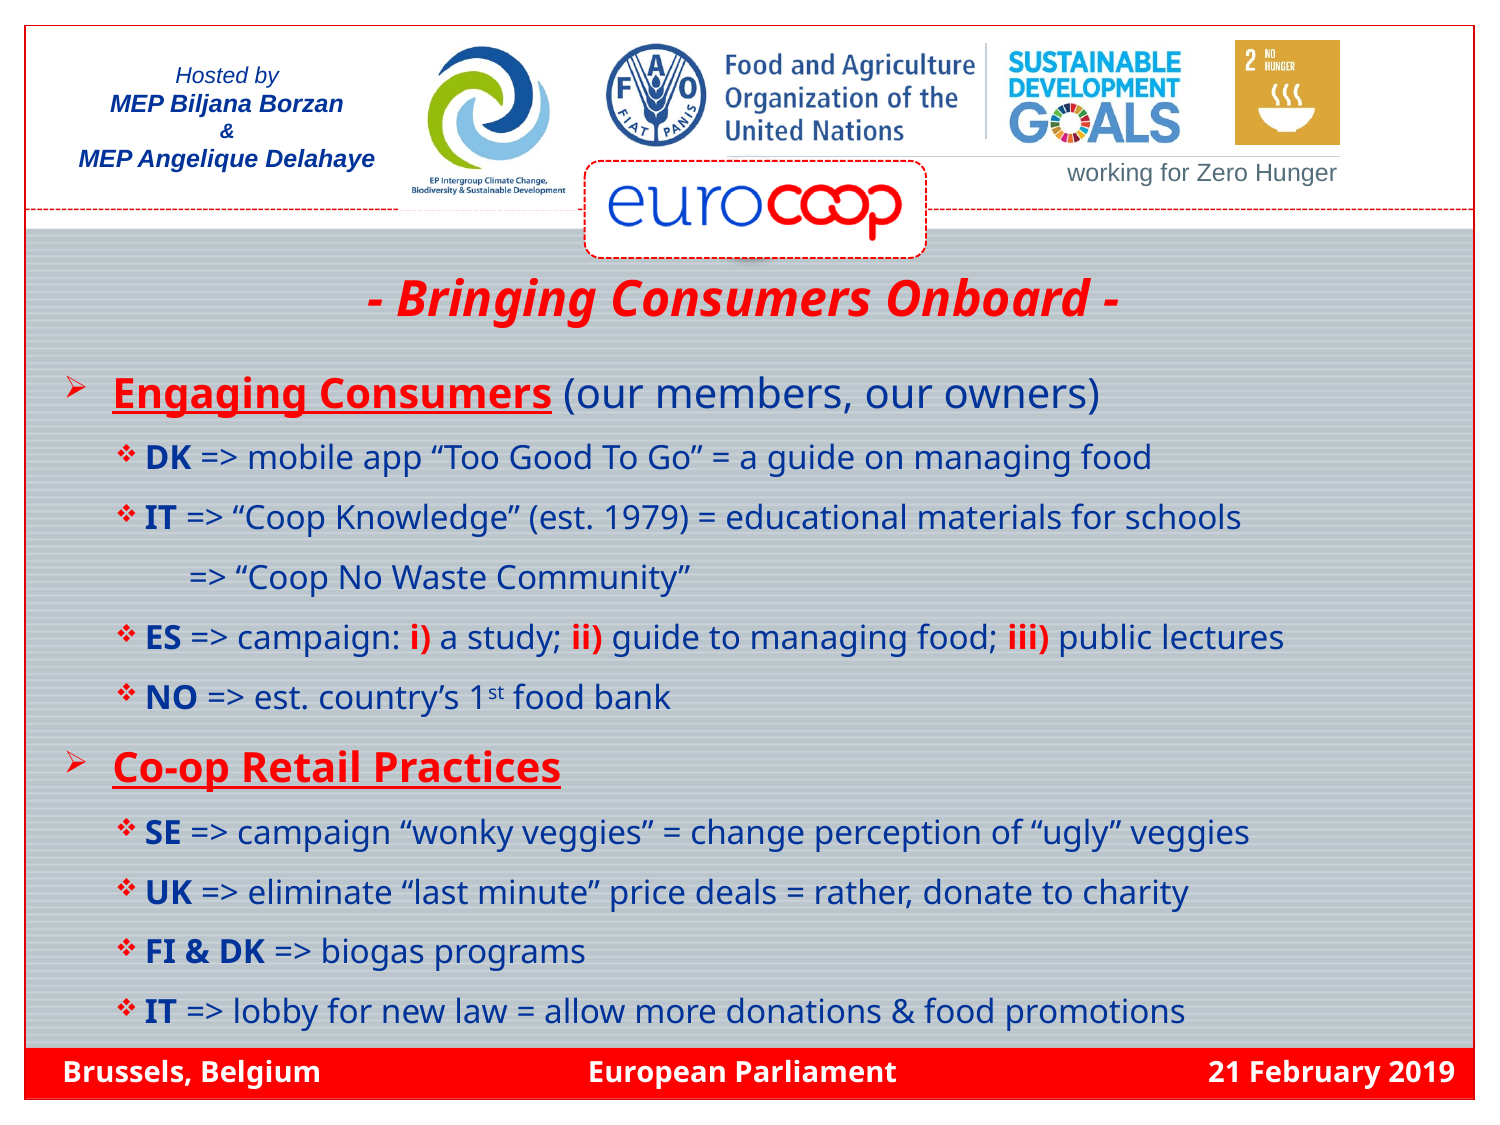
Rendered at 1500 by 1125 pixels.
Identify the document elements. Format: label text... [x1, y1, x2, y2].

text_box [583, 159, 927, 259]
picture [399, 31, 578, 210]
picture [605, 43, 975, 147]
picture [1003, 157, 1188, 165]
text_box European Parliament [572, 1045, 963, 1096]
picture [1234, 40, 1341, 146]
footer 21 February 2019 [1116, 1045, 1471, 1097]
text_box Hosted by MEP Biljana Borzan & MEP Angelique Delahaye [58, 53, 392, 181]
text_box - Bringing Consumers Onboard - Engaging Consumers (our members, our owners) DK => mobile app “Too Good To Go” = a guide on managing food IT => “Coop Knowledge” (est. 1979) = educational materials for schools => “Coop No Waste Community” ES => campaign: i) a study; ii) guide to managing food; iii) public lectures NO => est. country’s 1st food bank Co-op Retail Practices SE => campaign “wonky veggies” = change perception of “ugly” veggies UK => eliminate “last minute” price deals = rather, donate to charity FI & DK => biogas programs IT => lobby for new law = allow more donations & food promotions [41, 259, 1459, 1094]
text_box Brussels, Belgium [47, 1045, 337, 1096]
picture [1003, 33, 1188, 156]
text_box working for Zero Hunger [1045, 149, 1353, 194]
picture [596, 172, 916, 248]
